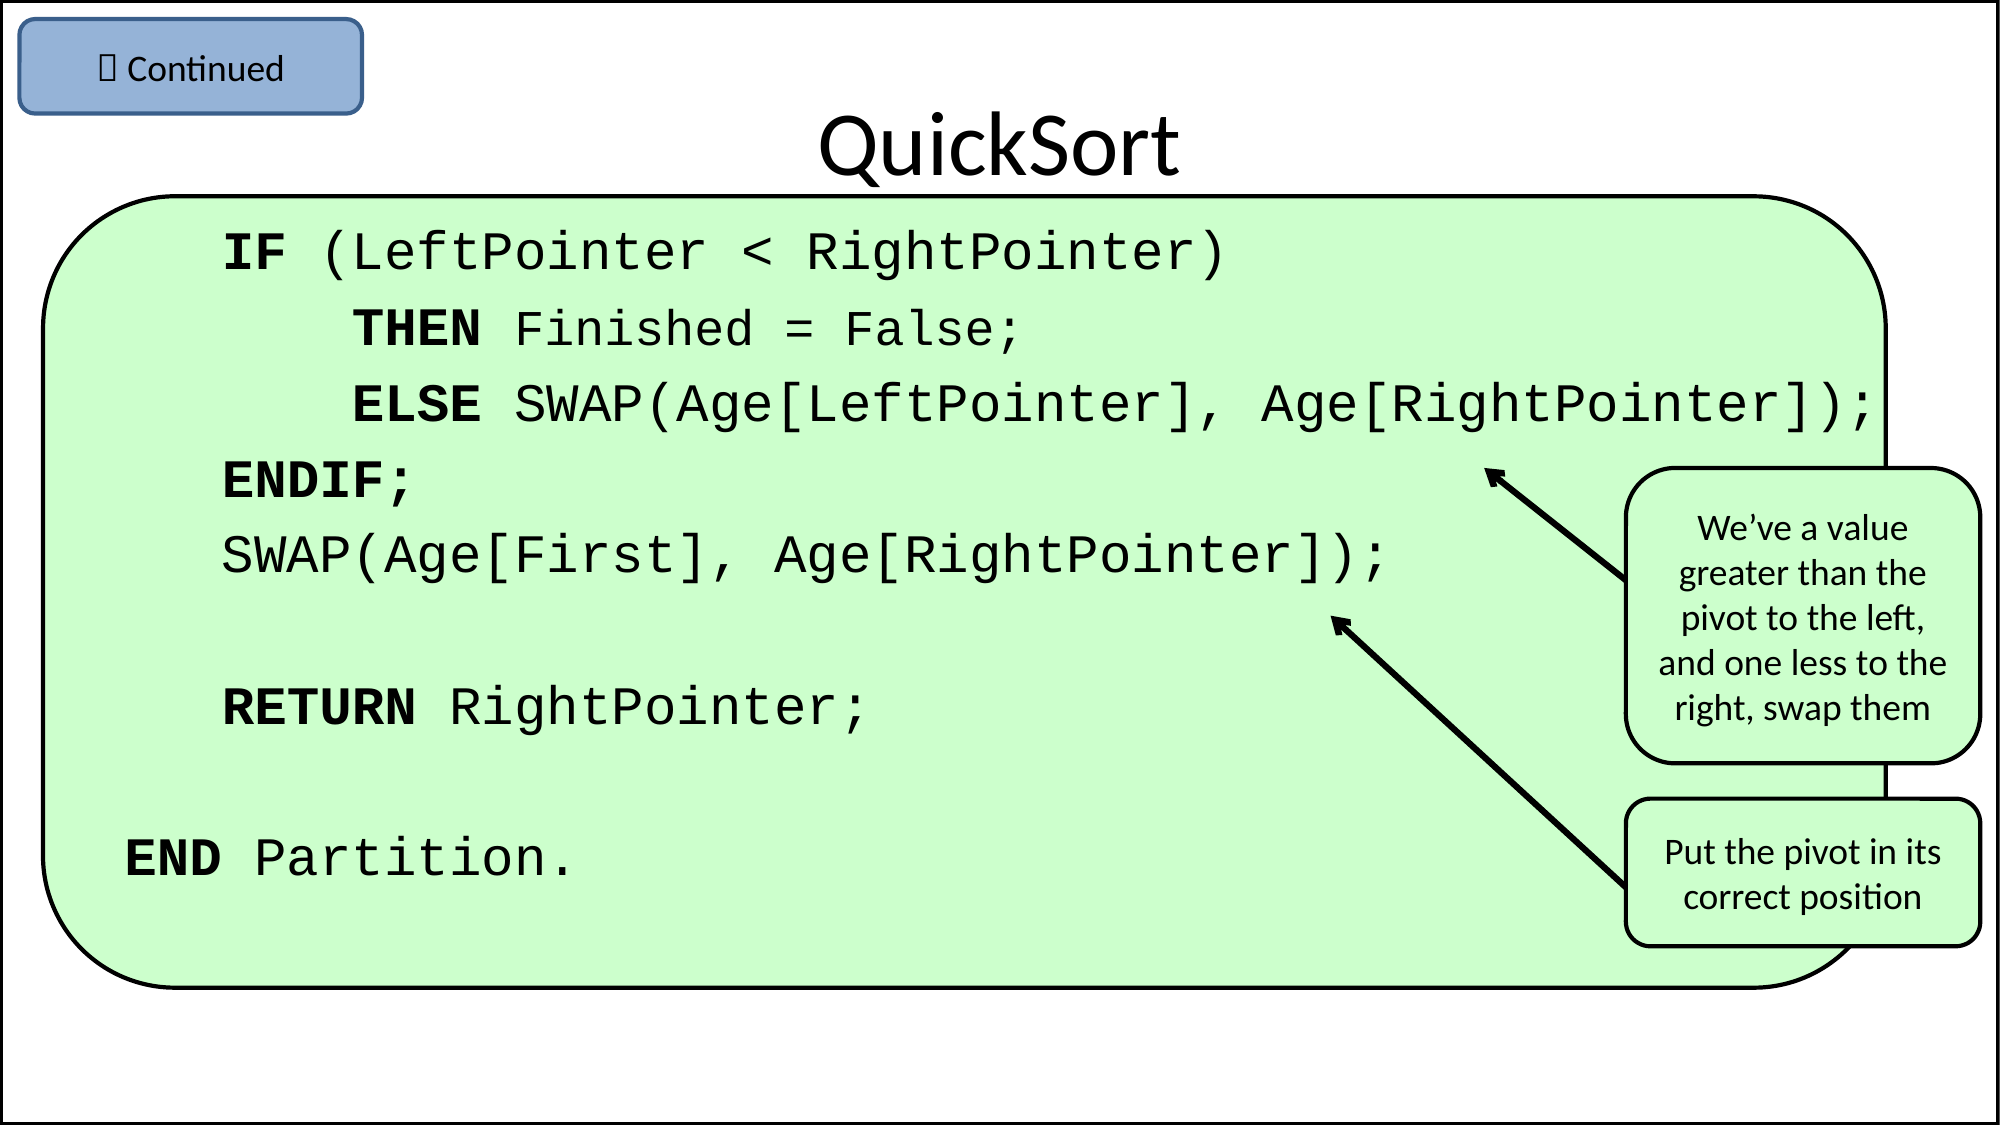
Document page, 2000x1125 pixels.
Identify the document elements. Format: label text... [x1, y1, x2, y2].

text_box  Continued [17, 16, 365, 116]
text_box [1330, 615, 1627, 888]
list IF (LeftPointer < RightPointer) THEN Finished = False; ELSE SWAP(Age[LeftPointer], Age[RightPointer]); ENDIF; SWAP(Age[First], Age[RightPointer]); RETURN RightPointer; END Partition. [99, 233, 1900, 951]
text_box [1483, 467, 1627, 581]
text_box [40, 217, 1849, 990]
text_box We’ve a value greater than the pivot to the left, and one less to the right, swap them [1623, 465, 1983, 766]
text_box Put the pivot in its correct position [1623, 796, 1983, 949]
title QuickSort [99, 45, 1900, 233]
